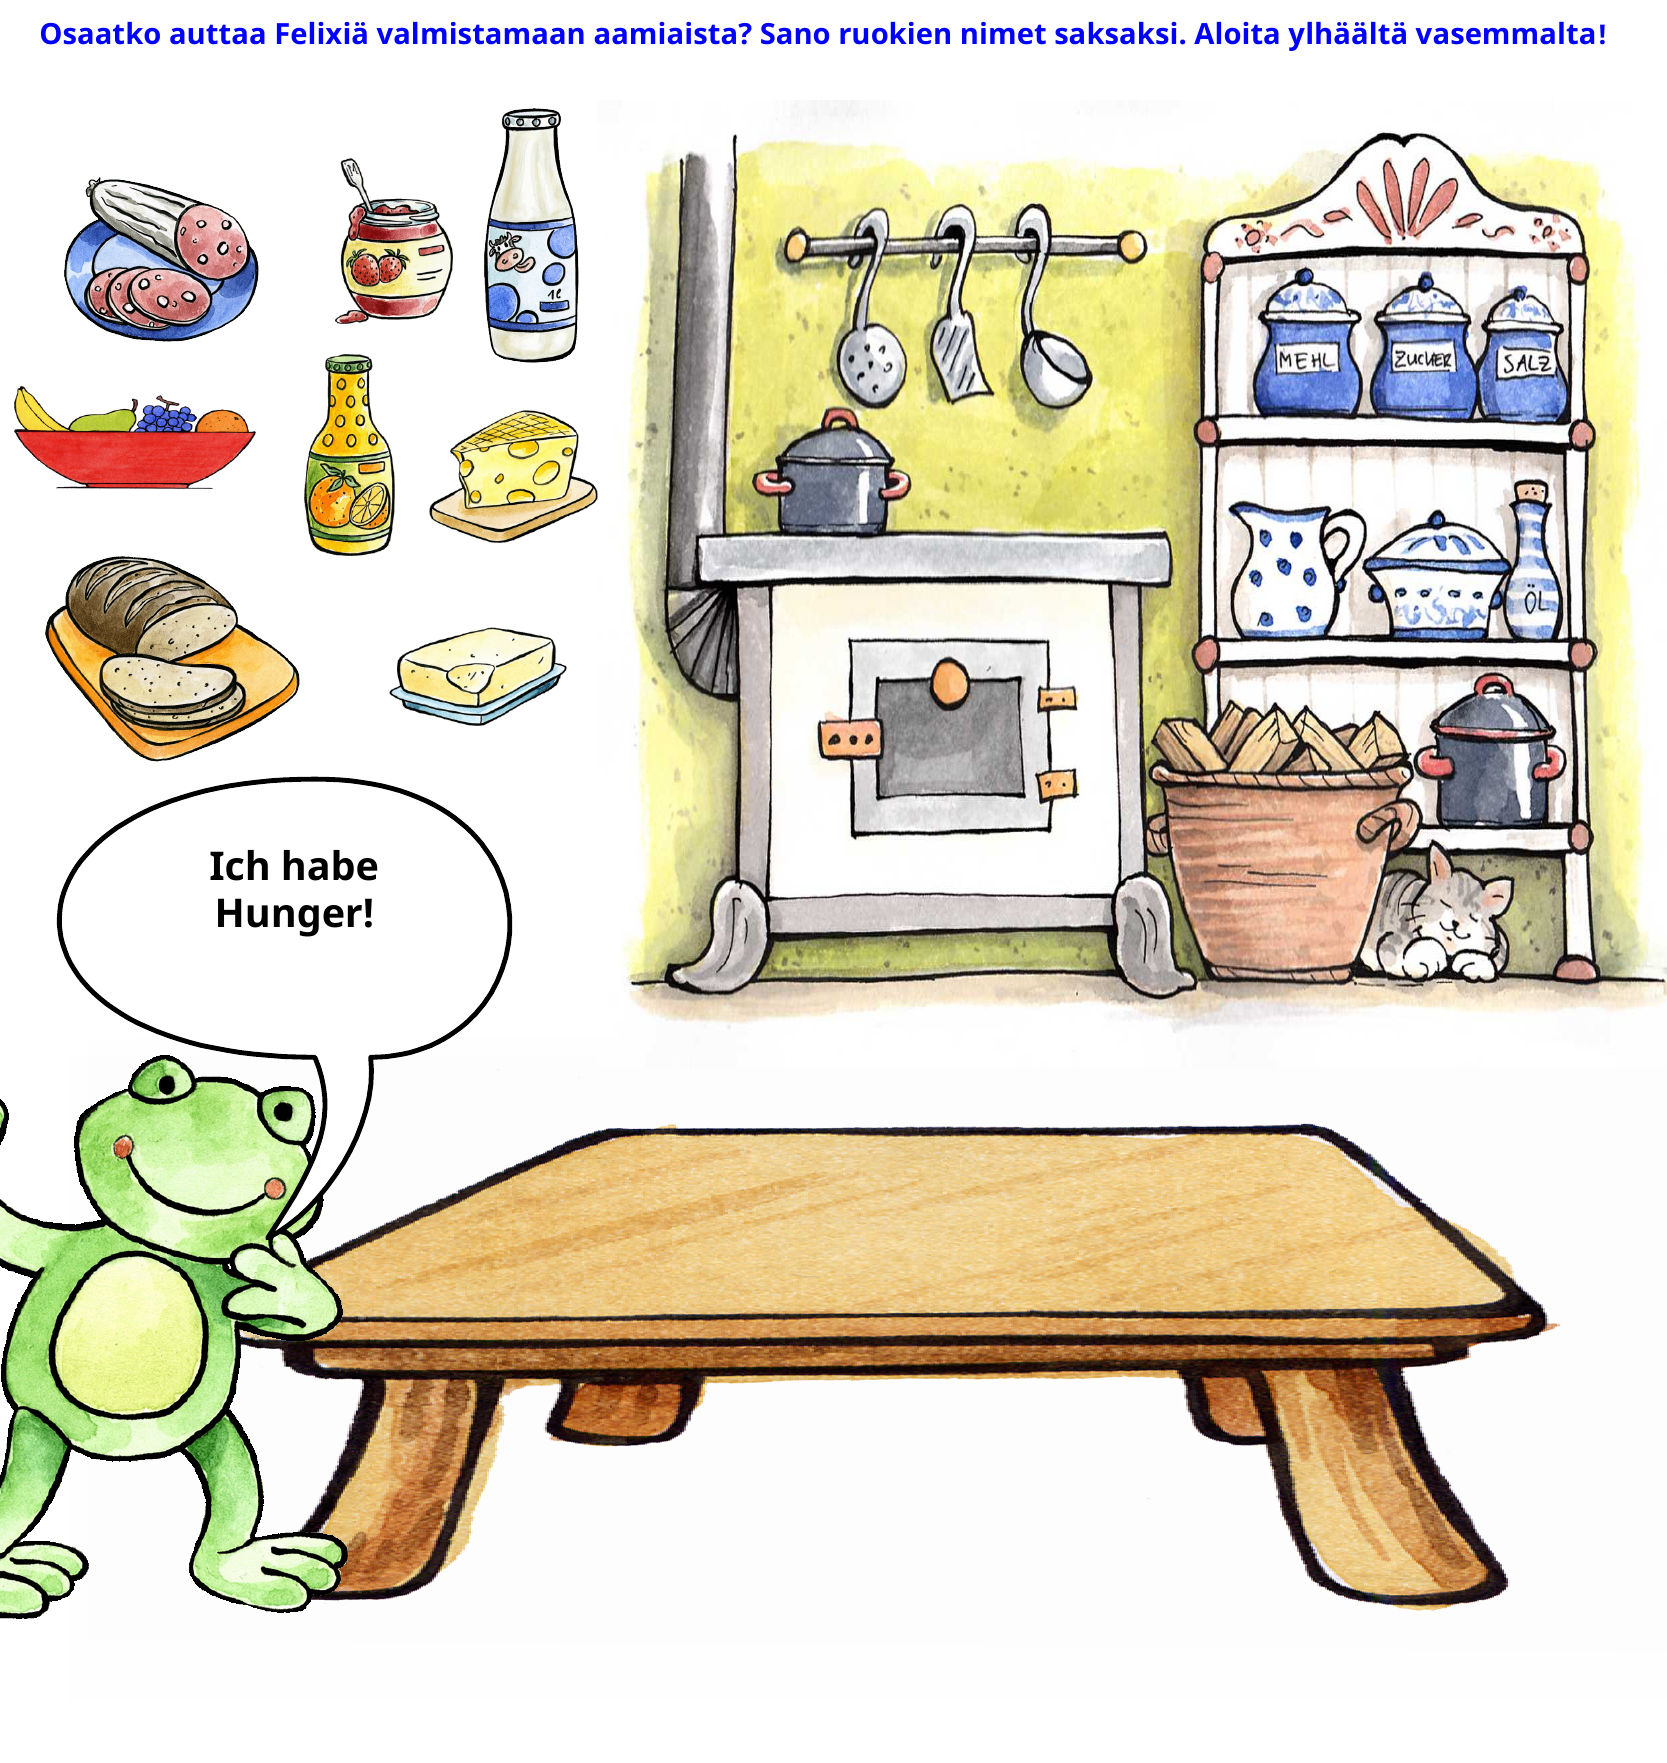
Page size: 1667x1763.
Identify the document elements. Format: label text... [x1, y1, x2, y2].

picture [484, 108, 580, 363]
picture [45, 555, 300, 762]
picture [303, 353, 396, 556]
picture [335, 158, 453, 324]
text_box Osaatko auttaa Felixiä valmistamaan aamiaista? Sano ruokien nimet saksaksi. Aloita ylhäältä vasemmalta! [24, 8, 1656, 58]
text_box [59, 778, 511, 1239]
picture [0, 100, 1667, 1701]
picture [14, 386, 256, 490]
picture [389, 626, 567, 726]
picture [64, 176, 260, 342]
